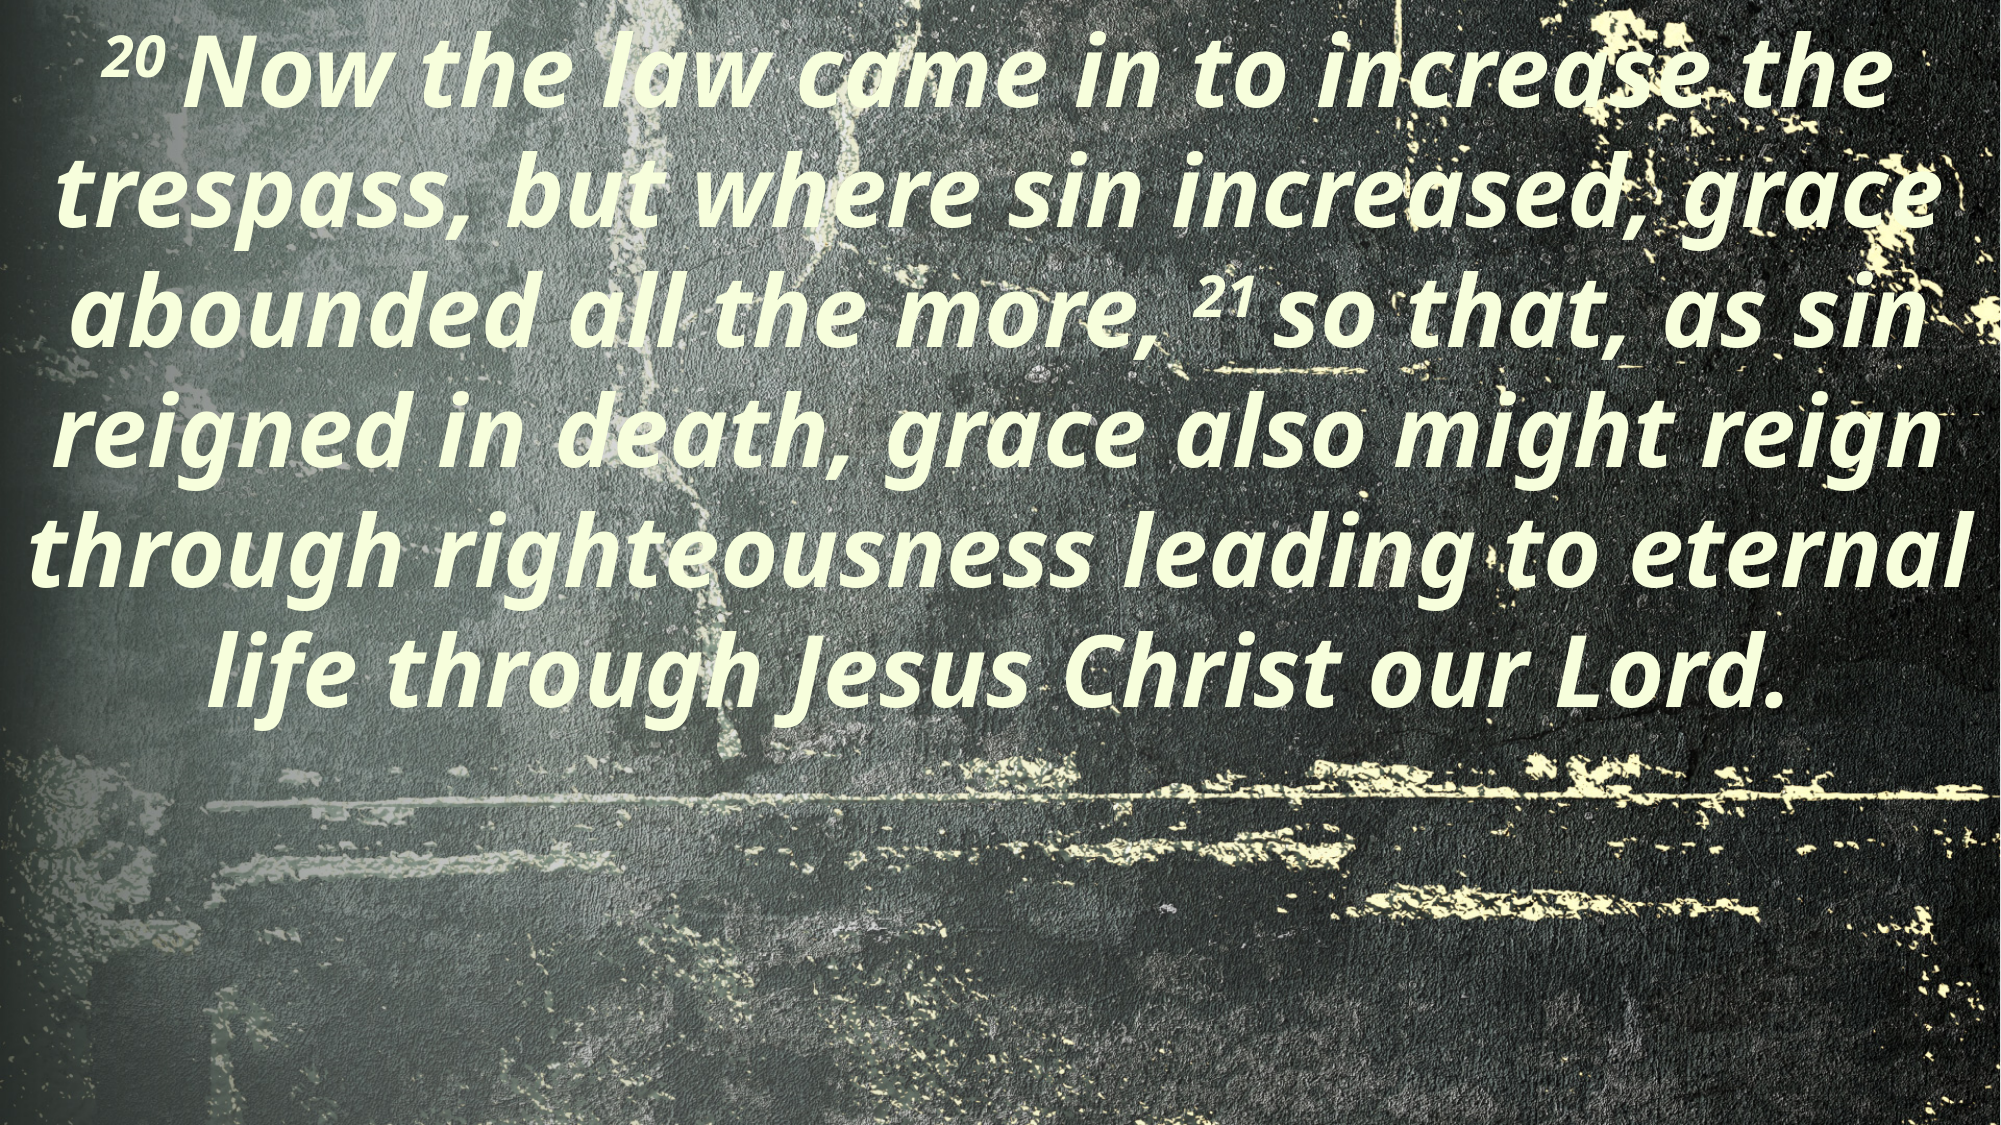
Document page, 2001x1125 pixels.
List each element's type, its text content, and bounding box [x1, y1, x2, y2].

picture [0, 0, 2001, 1125]
text_box 20 Now the law came in to increase the trespass, but where sin increased, grace abounded all the more, 21 so that, as sin reigned in death, grace also might reign through righteousness leading to eternal life through Jesus Christ our Lord. [0, 0, 2000, 735]
